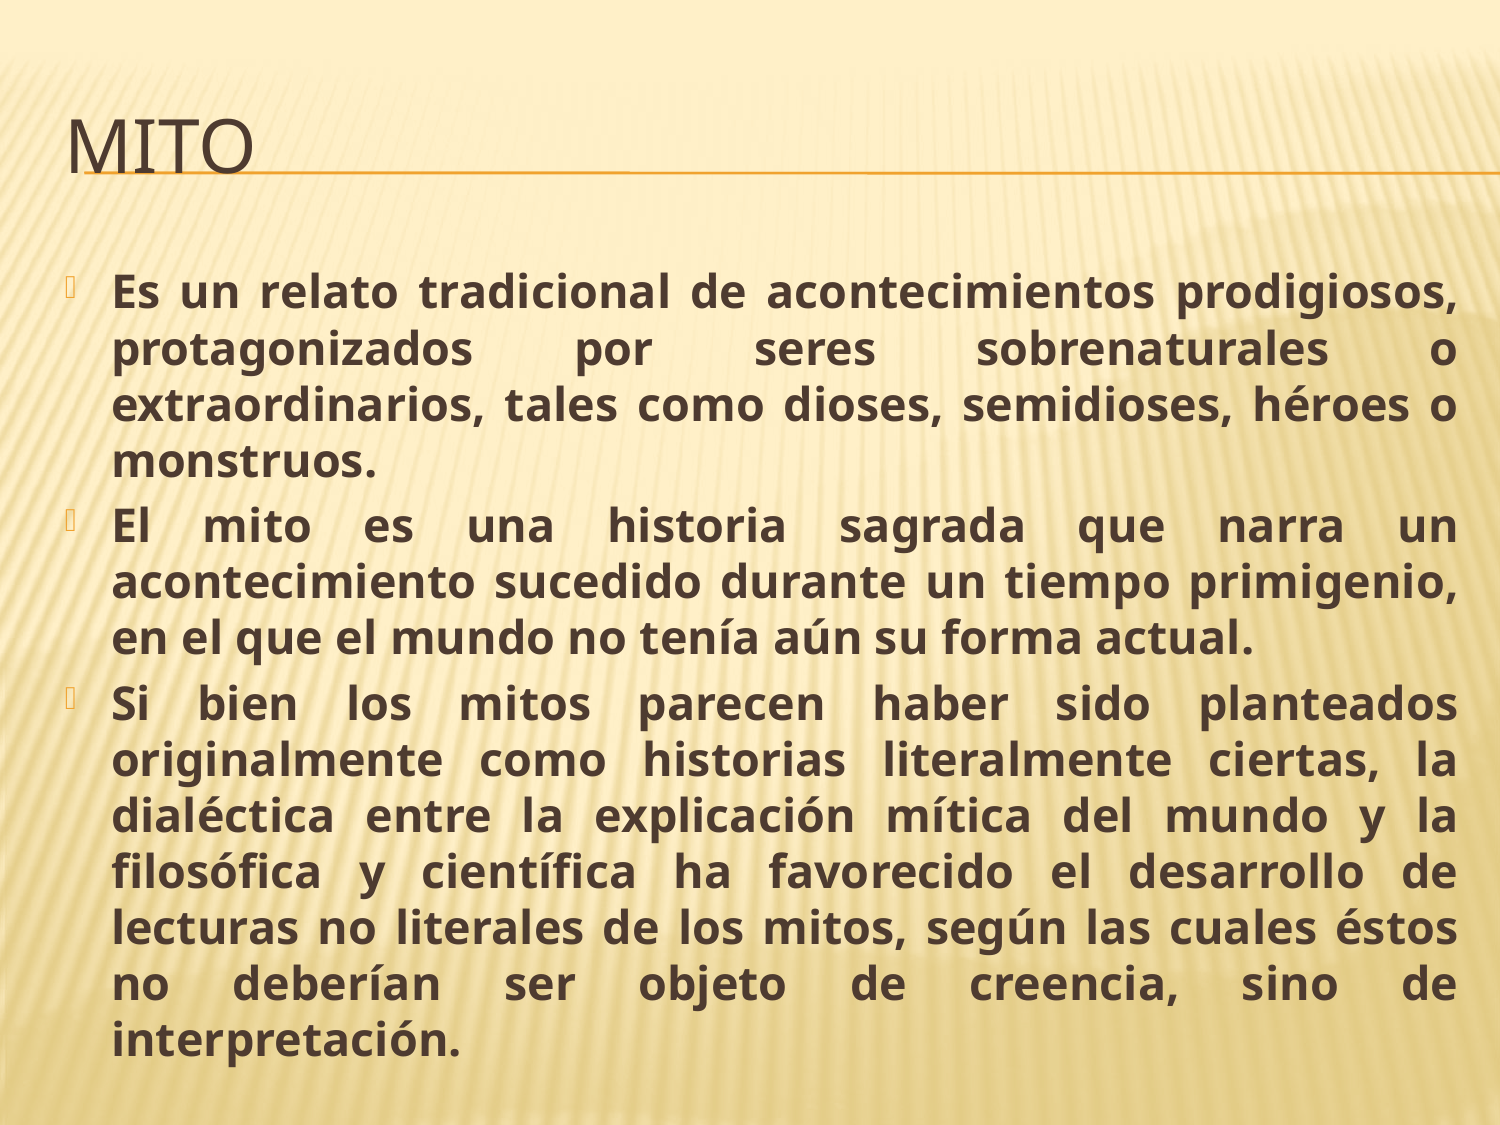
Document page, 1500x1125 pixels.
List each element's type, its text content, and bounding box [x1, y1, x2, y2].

title Mito [50, 75, 1475, 213]
list Es un relato tradicional de acontecimientos prodigiosos, protagonizados por seres sobrenaturales o extraordinarios, tales como dioses, semidioses, héroes o monstruos. El mito es una historia sagrada que narra un acontecimiento sucedido durante un tiempo primigenio, en el que el mundo no tenía aún su forma actual. Si bien los mitos parecen haber sido planteados originalmente como historias literalmente ciertas, la dialéctica entre la explicación mítica del mundo y la filosófica y científica ha favorecido el desarrollo de lecturas no literales de los mitos, según las cuales éstos no deberían ser objeto de creencia, sino de interpretación. [50, 254, 1475, 1079]
